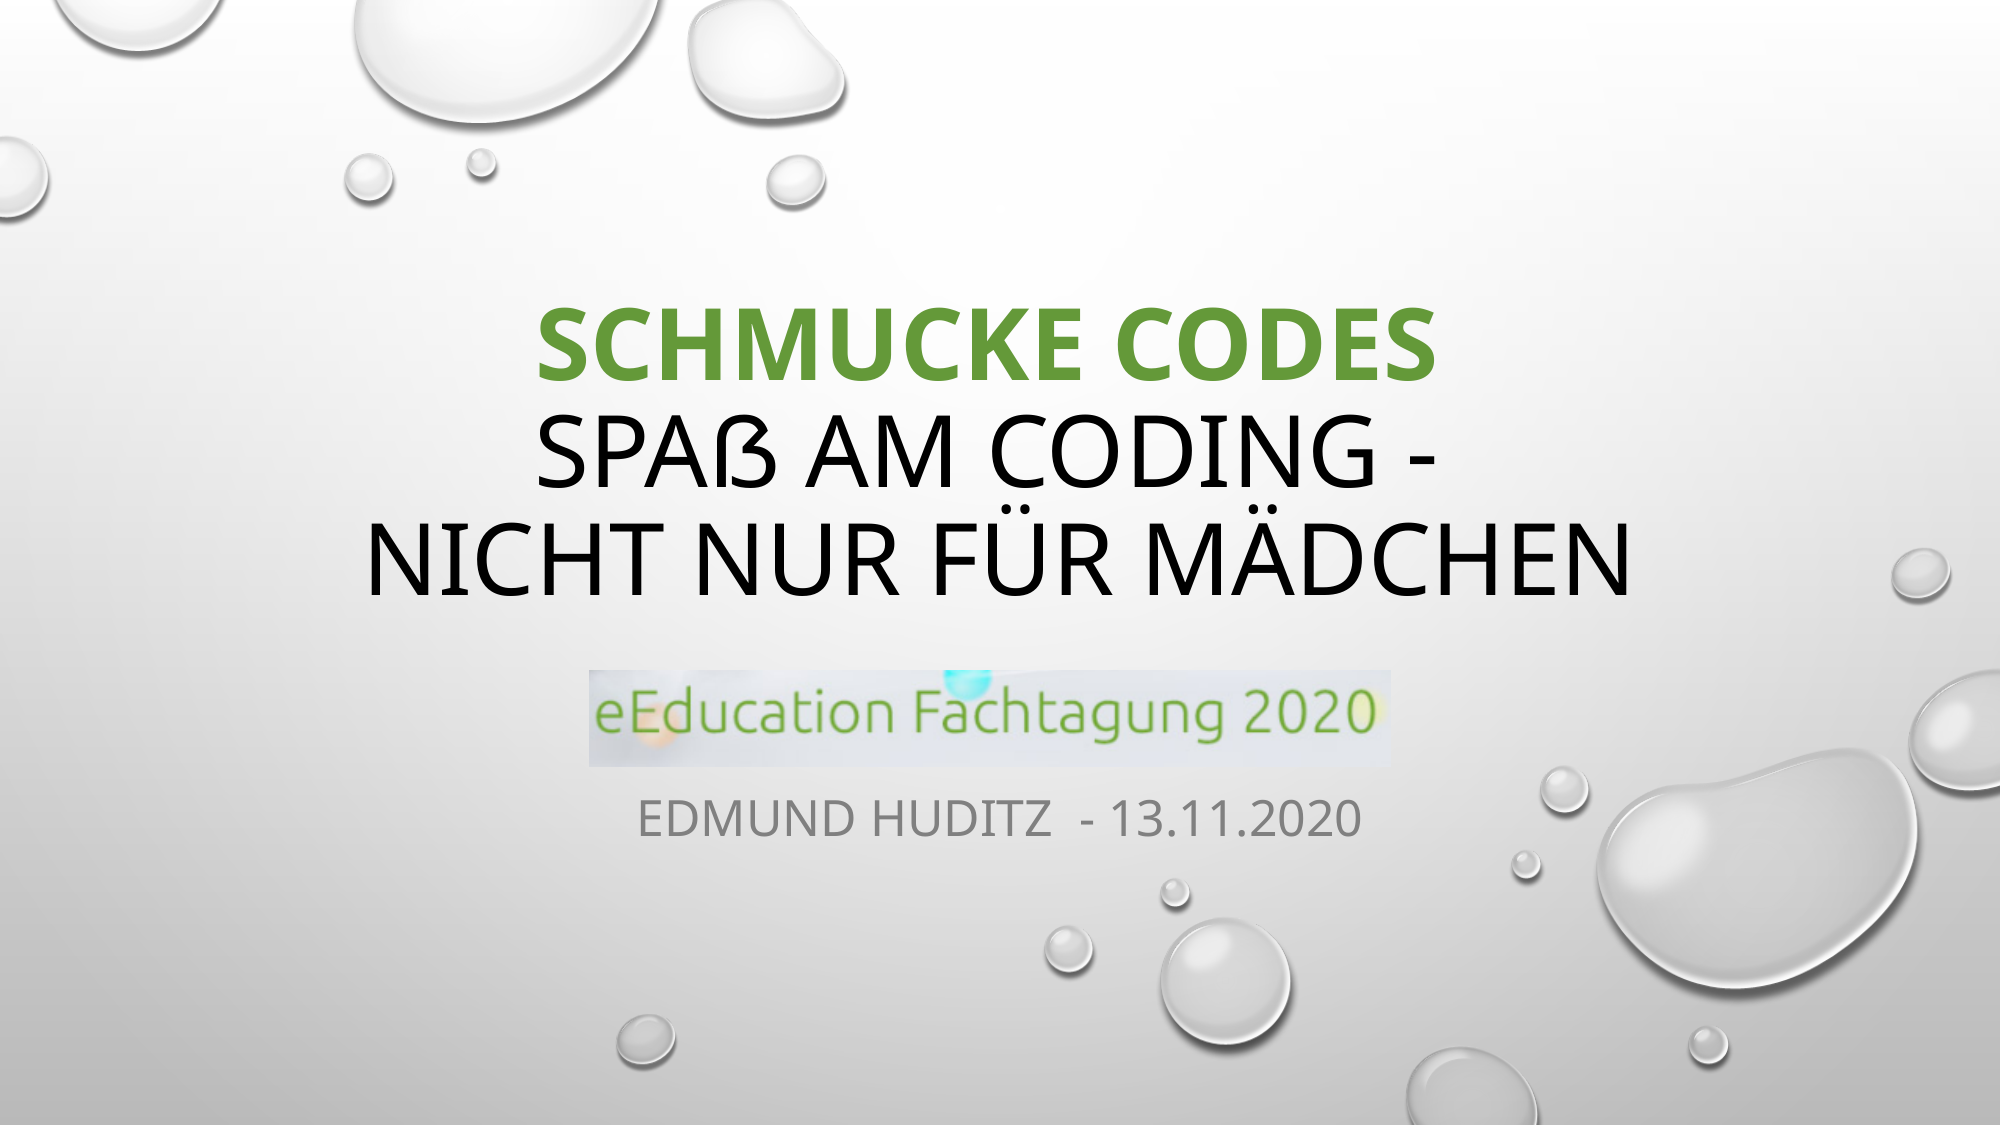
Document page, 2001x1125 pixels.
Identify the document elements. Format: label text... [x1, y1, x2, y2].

picture [0, 0, 2000, 1125]
subtitle Edmund Huditz - 13.11.2020 [287, 767, 1713, 863]
title Schmucke Codes Spaß am Coding - nicht nur für Mädchen [287, 213, 1713, 625]
